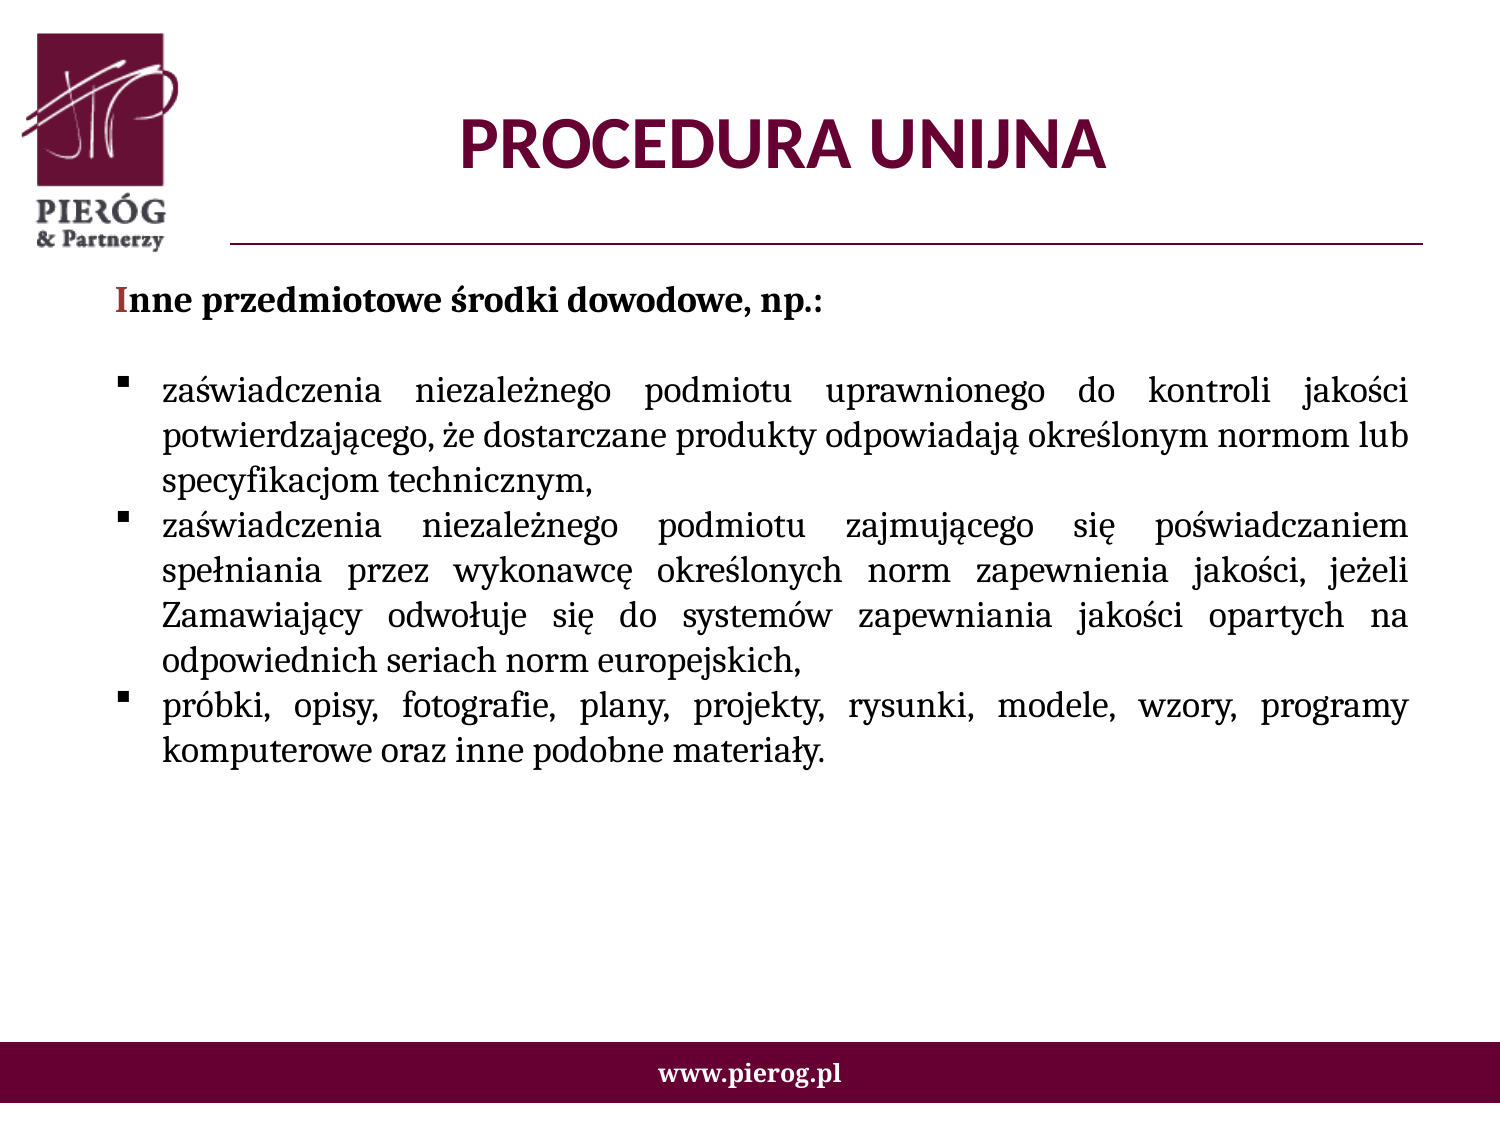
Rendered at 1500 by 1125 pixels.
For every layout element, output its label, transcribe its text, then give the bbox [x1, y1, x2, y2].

title PROCEDURA UNIJNA [75, 45, 1425, 233]
picture [0, 0, 205, 279]
text_box Inne przedmiotowe środki dowodowe, np.: zaświadczenia niezależnego podmiotu uprawnionego do kontroli jakości potwierdzającego, że dostarczane produkty odpowiadają określonym normom lub specyfikacjom technicznym, zaświadczenia niezależnego podmiotu zajmującego się poświadczaniem spełniania przez wykonawcę określonych norm zapewnienia jakości, jeżeli Zamawiający odwołuje się do systemów zapewniania jakości opartych na odpowiednich seriach norm europejskich, próbki, opisy, fotografie, plany, projekty, rysunki, modele, wzory, programy komputerowe oraz inne podobne materiały. [100, 267, 1425, 822]
